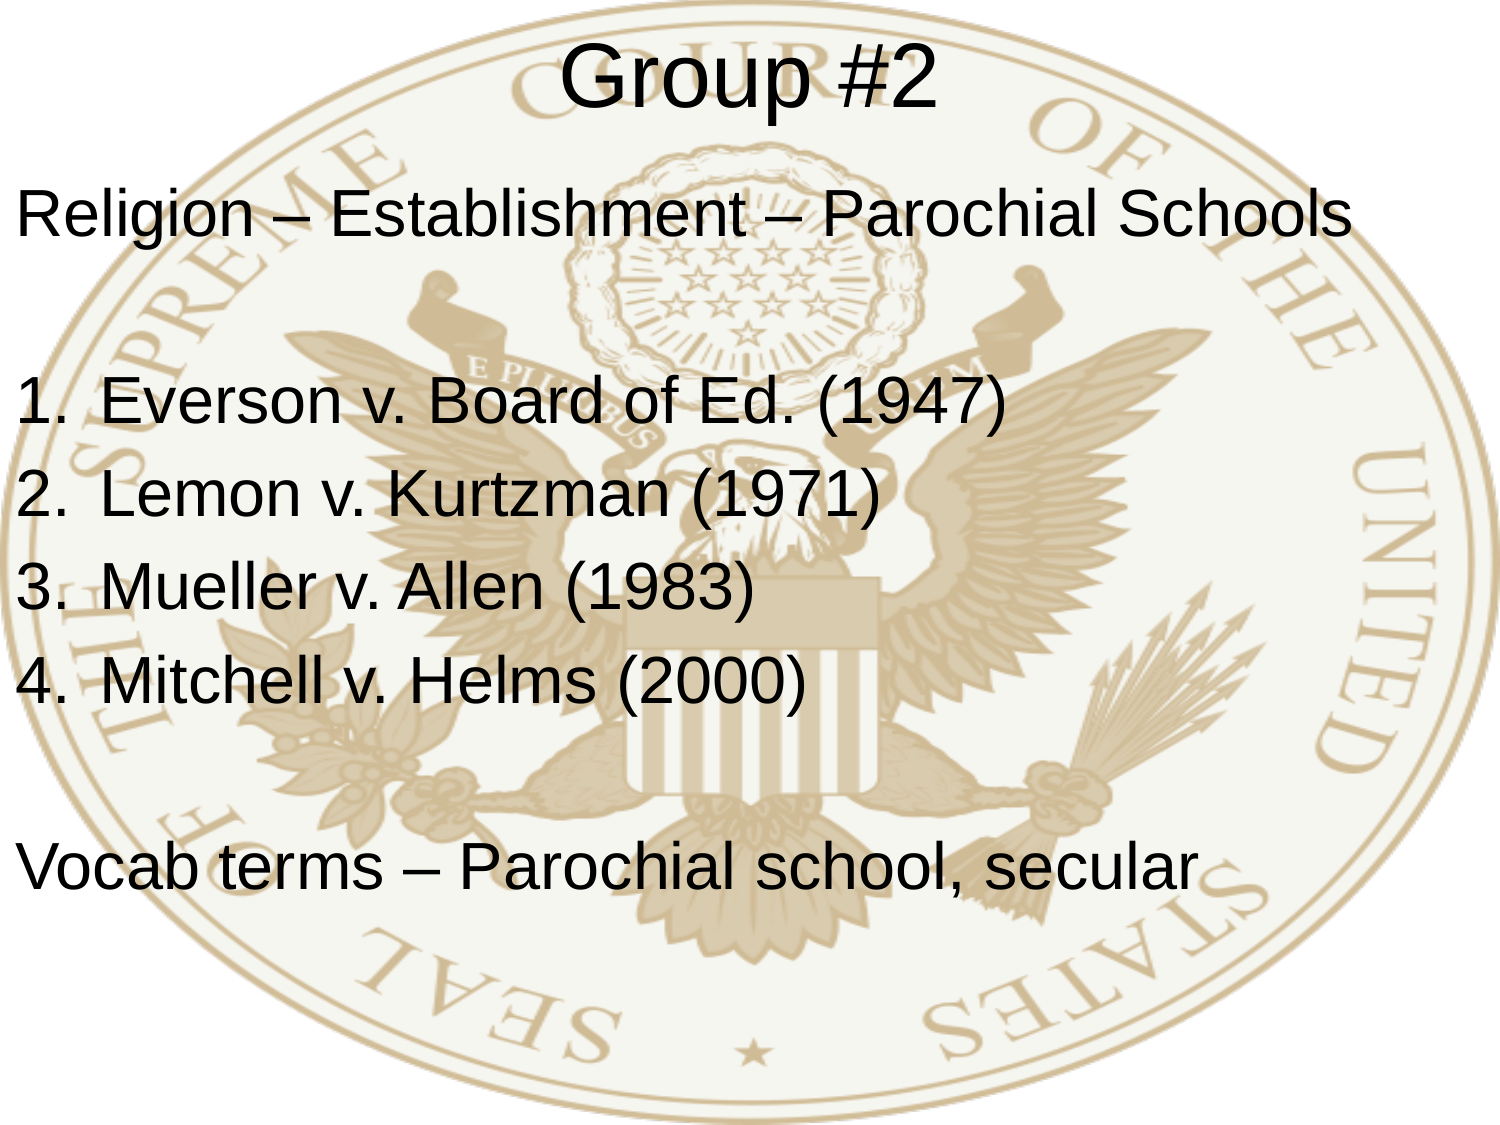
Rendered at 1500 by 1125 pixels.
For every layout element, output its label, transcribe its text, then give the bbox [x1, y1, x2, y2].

list Religion – Establishment – Parochial Schools Everson v. Board of Ed. (1947) Lemon v. Kurtzman (1971) Mueller v. Allen (1983) Mitchell v. Helms (2000) Vocab terms – Parochial school, secular [0, 162, 1500, 905]
title Group #2 [0, 4, 1500, 138]
